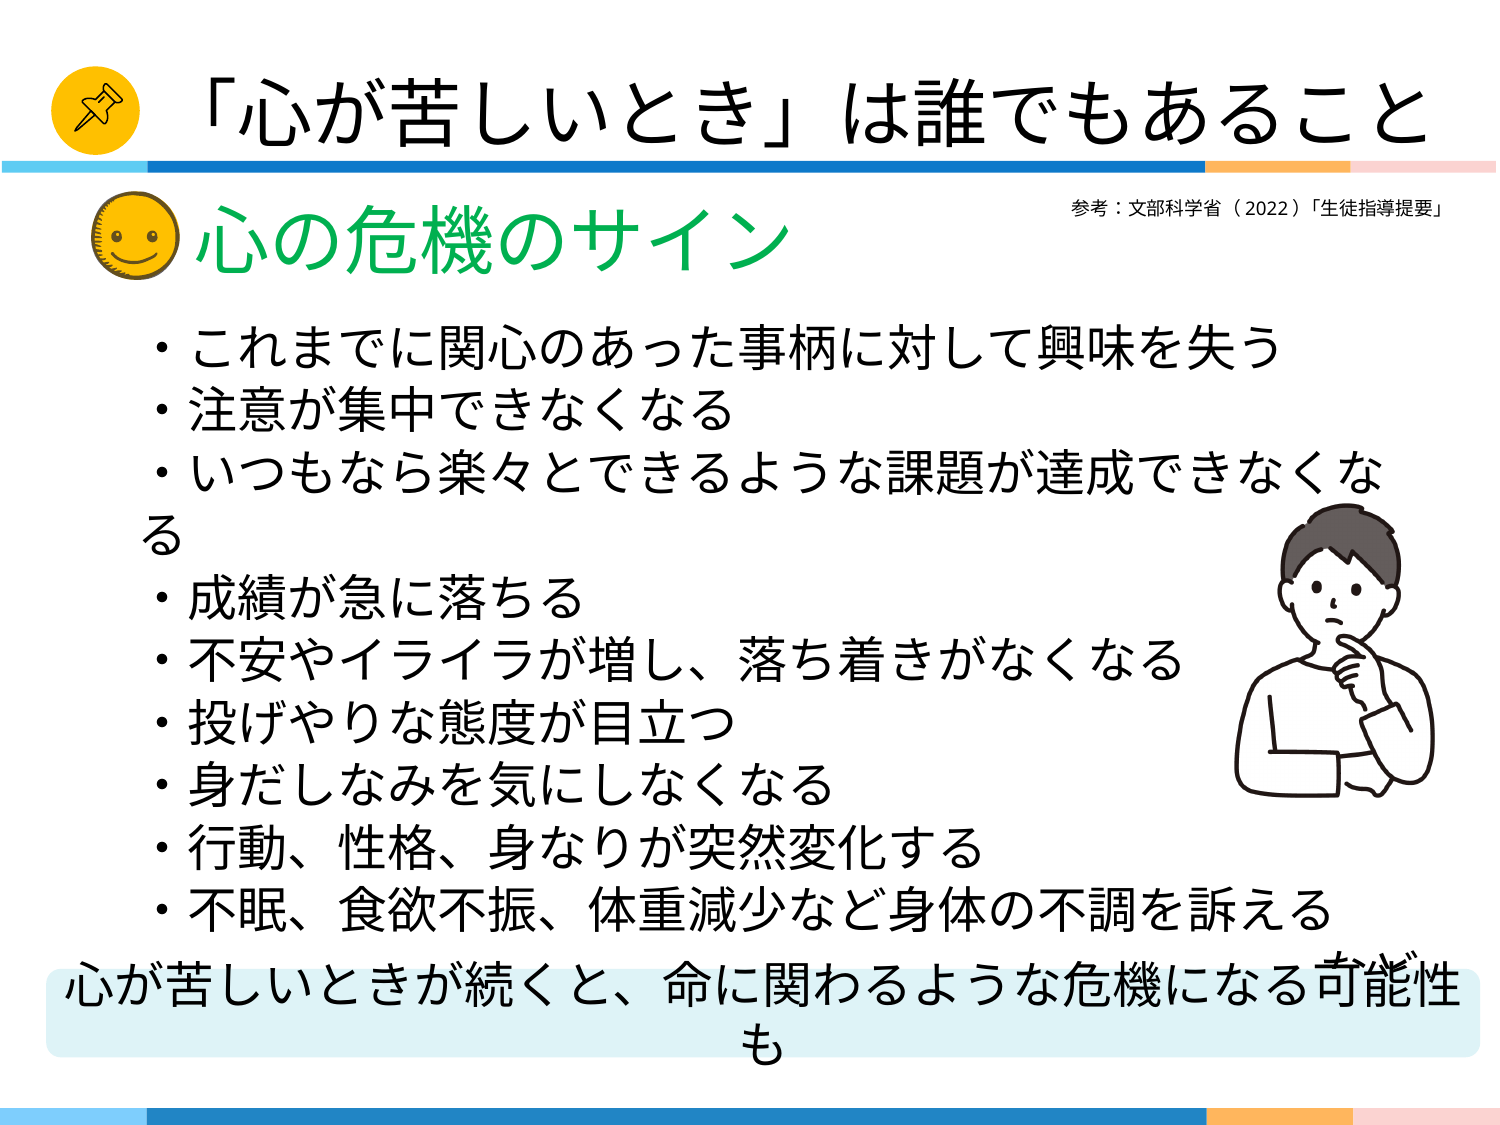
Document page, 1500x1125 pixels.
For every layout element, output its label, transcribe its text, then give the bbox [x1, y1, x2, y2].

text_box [90, 191, 180, 281]
text_box 心が苦しいときが続くと、命に関わるような危機になる可能性も [44, 966, 1483, 1060]
text_box ・これまでに関心のあった事柄に対して興味を失う ・注意が集中できなくなる ・いつもなら楽々とできるような課題が達成できなくなる ・成績が急に落ちる ・不安やイライラが増し、落ち着きがなくなる ・投げやりな態度が目立つ ・身だしなみを気にしなくなる ・行動、性格、身なりが突然変化する ・不眠、食欲不振、体重減少など身体の不調を訴える など [122, 306, 1434, 963]
title 「心が苦しいとき」は誰でもあること [147, 41, 1500, 172]
picture [1233, 503, 1435, 798]
text_box 参考：文部科学省（2022）｢生徒指導提要｣ [395, 191, 1458, 224]
text_box 心の危機のサイン [179, 185, 1481, 291]
